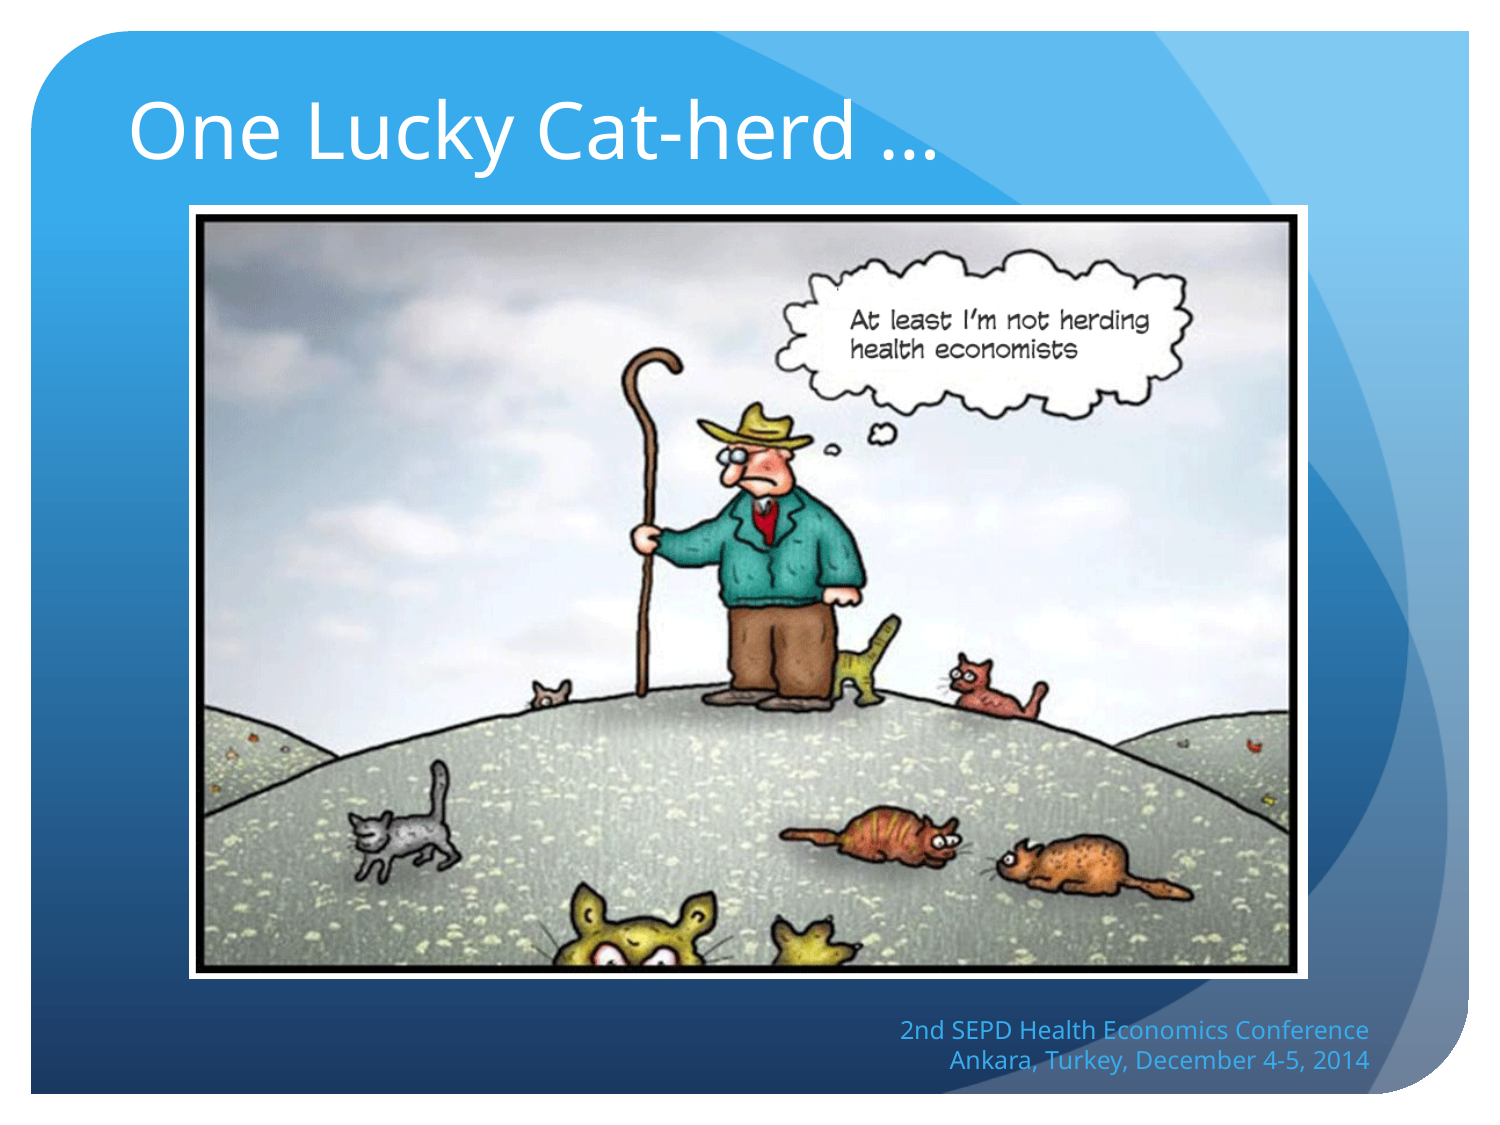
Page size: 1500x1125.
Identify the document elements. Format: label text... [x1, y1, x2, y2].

picture [24, 30, 1473, 1094]
text_box 2nd SEPD Health Economics Conference Ankara, Turkey, December 4-5, 2014 [510, 1014, 1371, 1075]
title One Lucky Cat-herd … [127, 61, 1373, 177]
